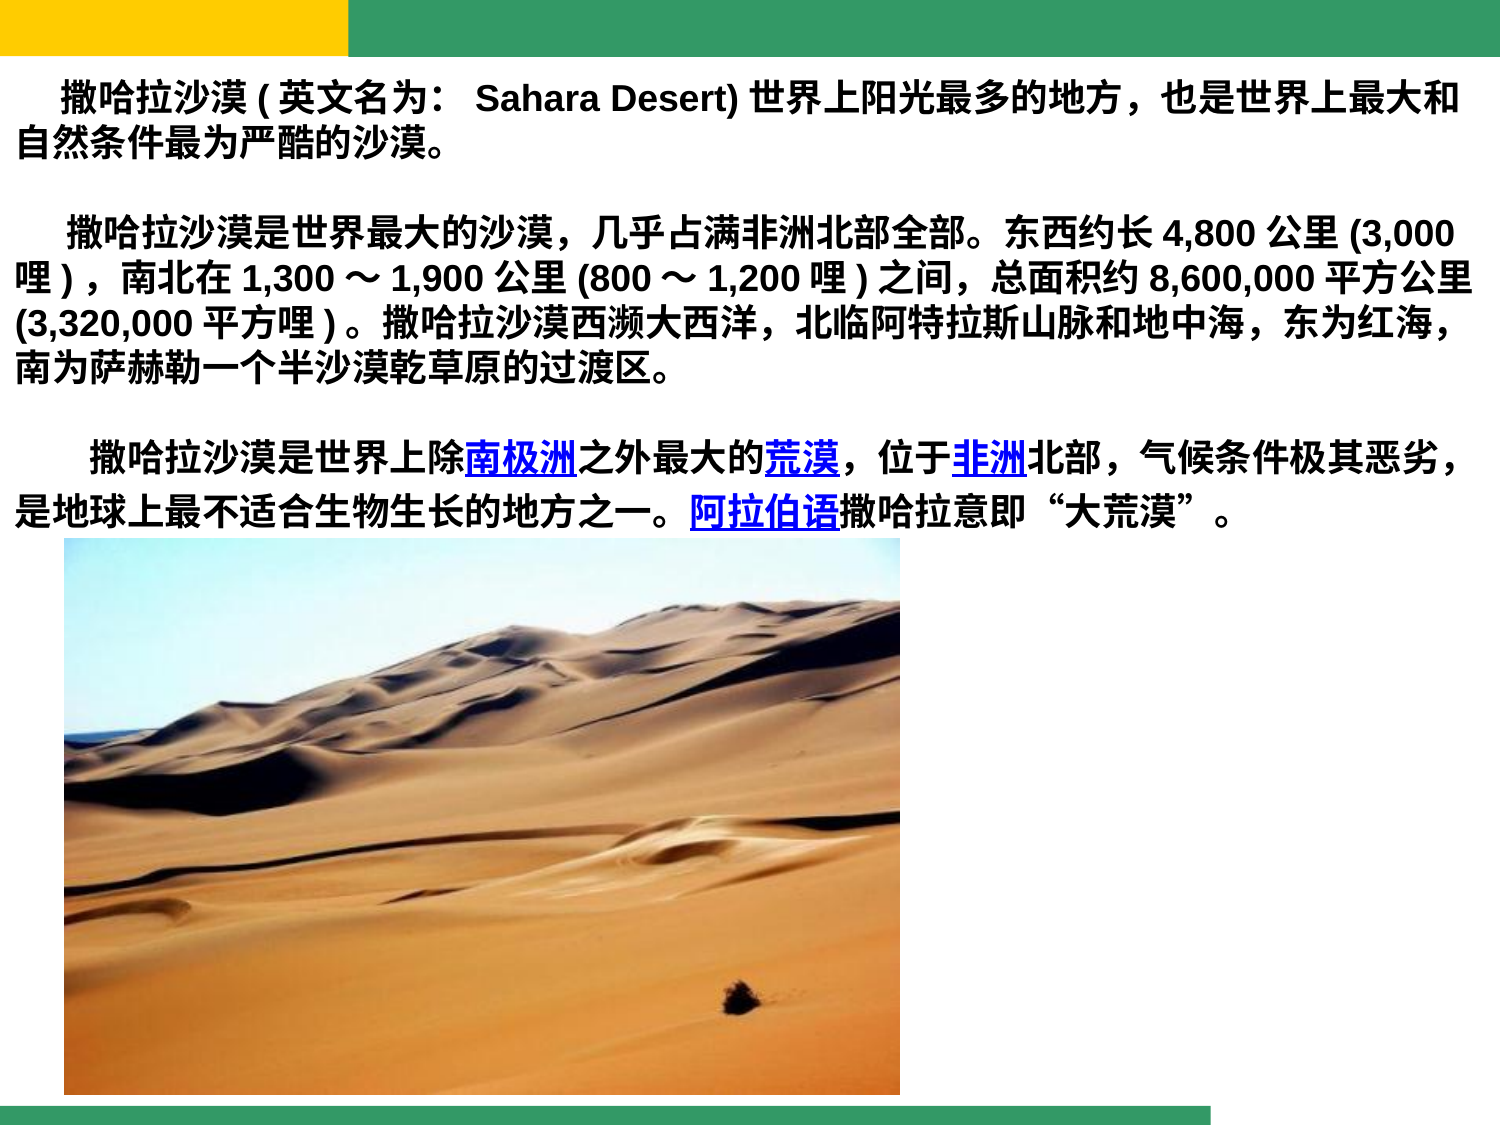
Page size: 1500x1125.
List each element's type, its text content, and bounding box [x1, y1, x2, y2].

picture [64, 538, 900, 1095]
text_box 撒哈拉沙漠(英文名为：Sahara Desert)世界上阳光最多的地方，也是世界上最大和自然条件最为严酷的沙漠。 撒哈拉沙漠是世界最大的沙漠，几乎占满非洲北部全部。东西约长4,800公里(3,000哩)，南北在1,300～1,900公里(800～1,200哩)之间，总面积约8,600,000平方公里(3,320,000平方哩)。撒哈拉沙漠西濒大西洋，北临阿特拉斯山脉和地中海，东为红海，南为萨赫勒一个半沙漠乾草原的过渡区。 撒哈拉沙漠是世界上除南极洲之外最大的荒漠，位于非洲北部，气候条件极其恶劣，是地球上最不适合生物生长的地方之一。阿拉伯语撒哈拉意即“大荒漠”。 [0, 66, 1500, 550]
